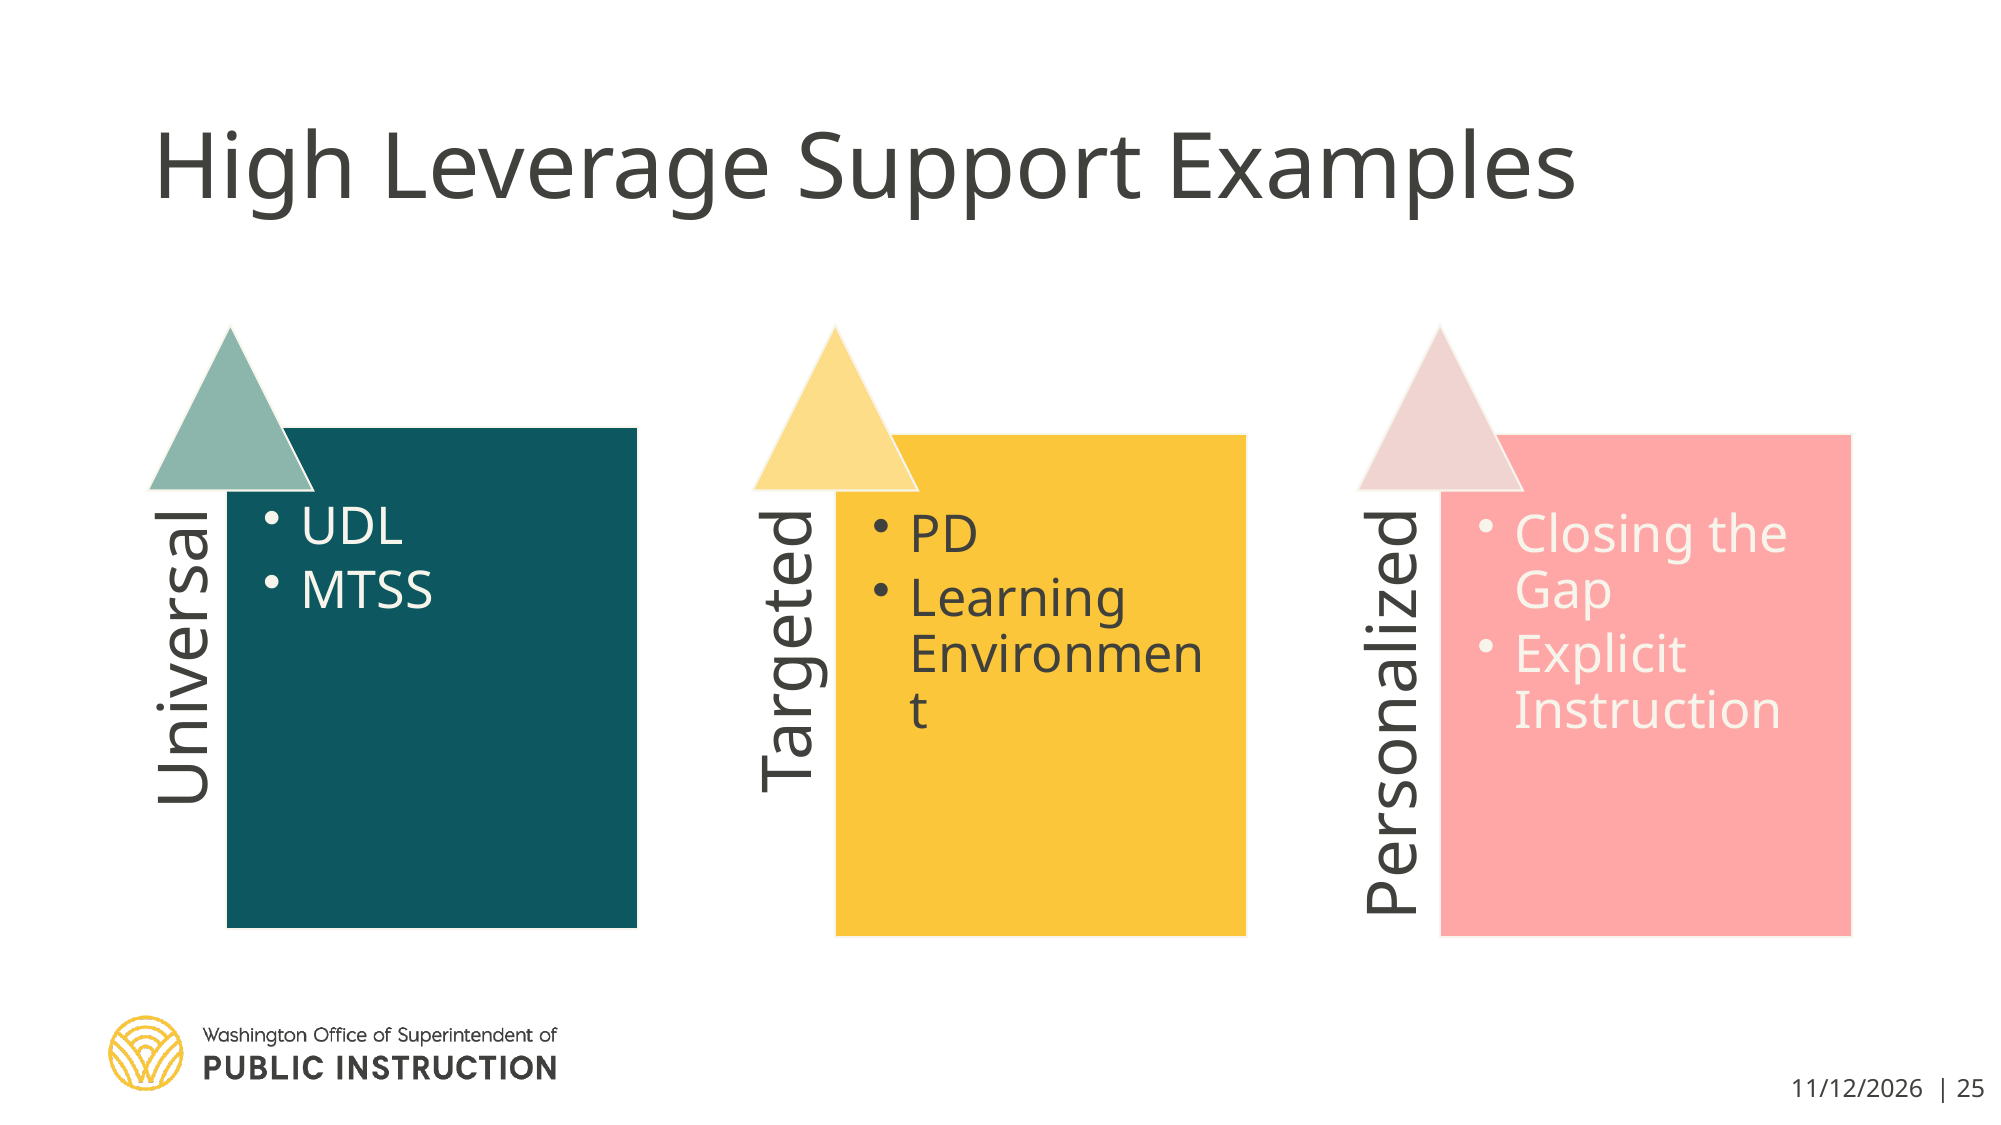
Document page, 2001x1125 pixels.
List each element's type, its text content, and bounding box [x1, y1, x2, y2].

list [137, 308, 1863, 954]
title High Leverage Support Examples [137, 59, 1863, 278]
picture [108, 1015, 558, 1091]
text_box 3/11/2020 | 25 [1549, 1065, 2000, 1125]
